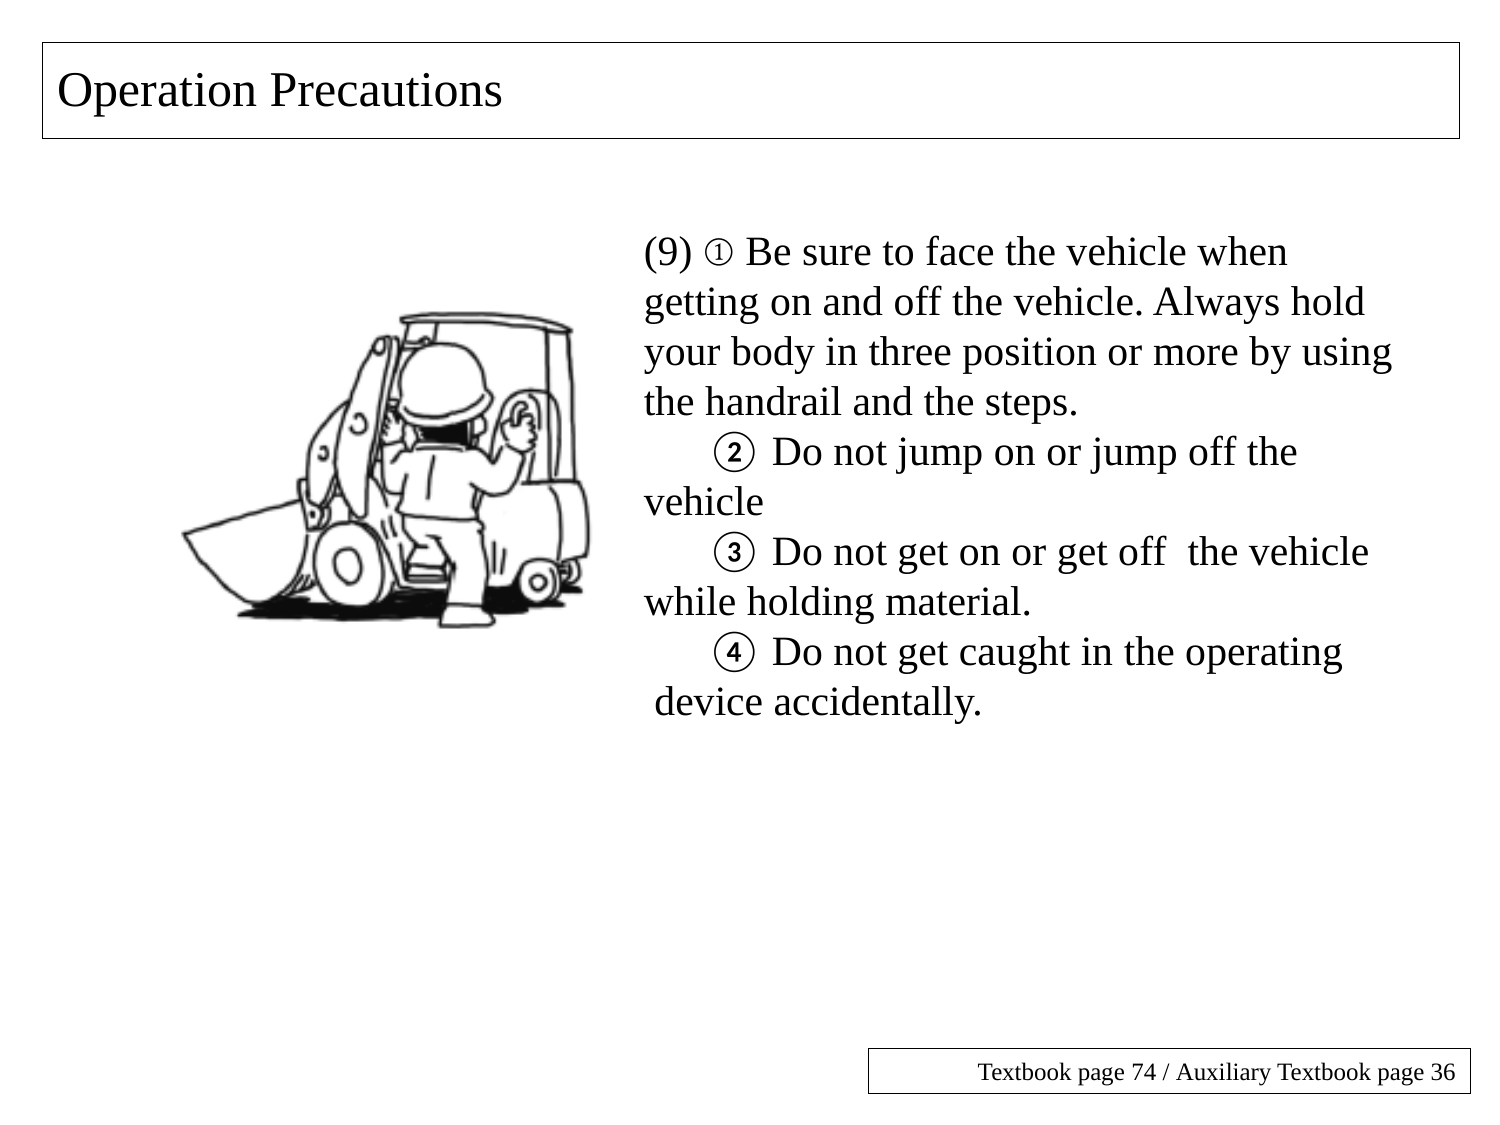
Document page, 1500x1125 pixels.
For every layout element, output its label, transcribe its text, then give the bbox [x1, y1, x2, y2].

text_box (9) ① Be sure to face the vehicle when getting on and off the vehicle. Always hold your body in three position or more by using the handrail and the steps. ② Do not jump on or jump off the vehicle ③ Do not get on or get off the vehicle while holding material. ④ Do not get caught in the operating device accidentally. [628, 215, 1428, 1032]
picture [154, 240, 1371, 928]
title Operation Precautions [42, 42, 1460, 139]
text_box Textbook page 74 / Auxiliary Textbook page 36 [868, 1048, 1471, 1094]
